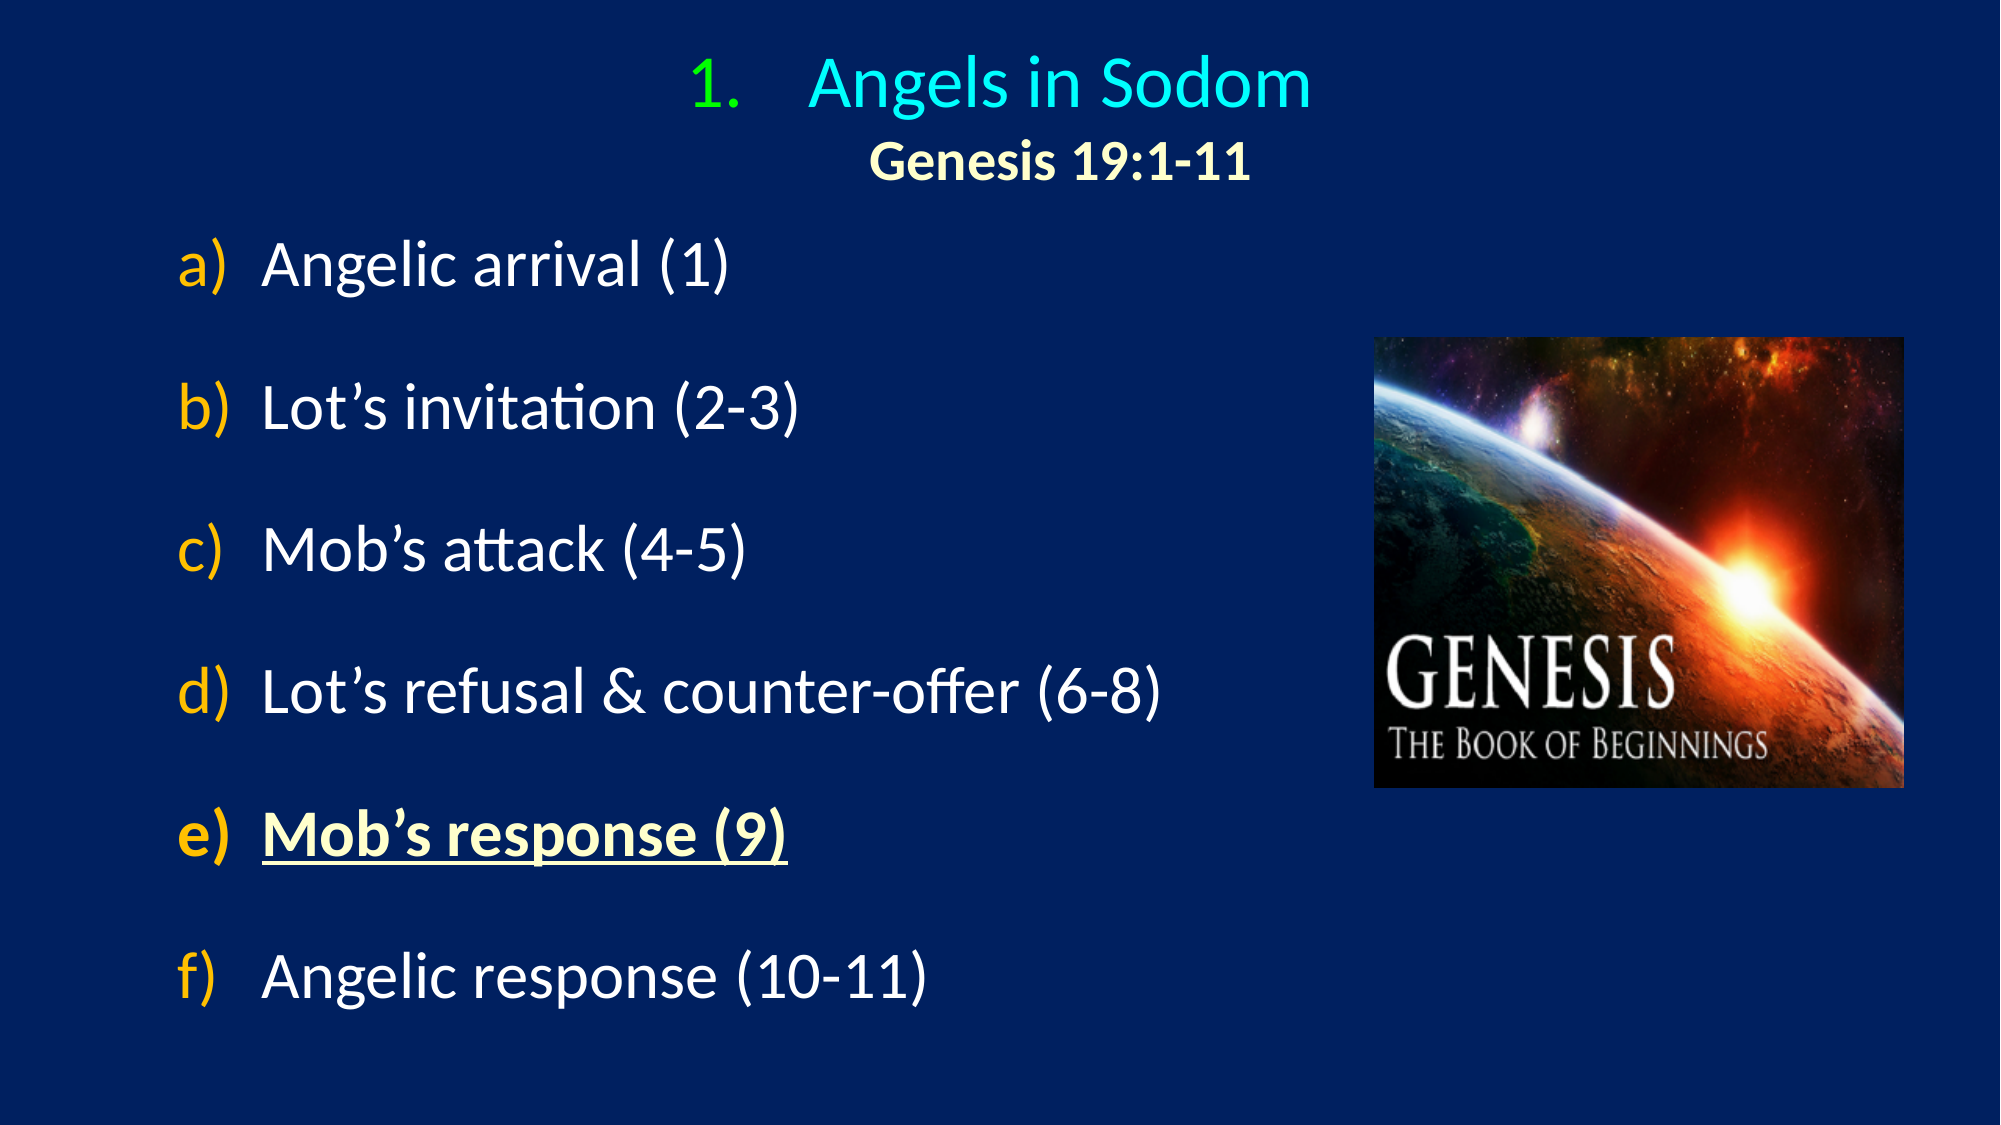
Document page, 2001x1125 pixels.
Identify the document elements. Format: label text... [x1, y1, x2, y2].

title Angels in Sodom Genesis 19:1-11 [535, 37, 1464, 188]
picture [1374, 337, 1905, 788]
list Angelic arrival (1) Lot’s invitation (2-3) Mob’s attack (4-5) Lot’s refusal & counter-offer (6-8) Mob’s response (9) Angelic response (10-11) [162, 212, 1376, 657]
